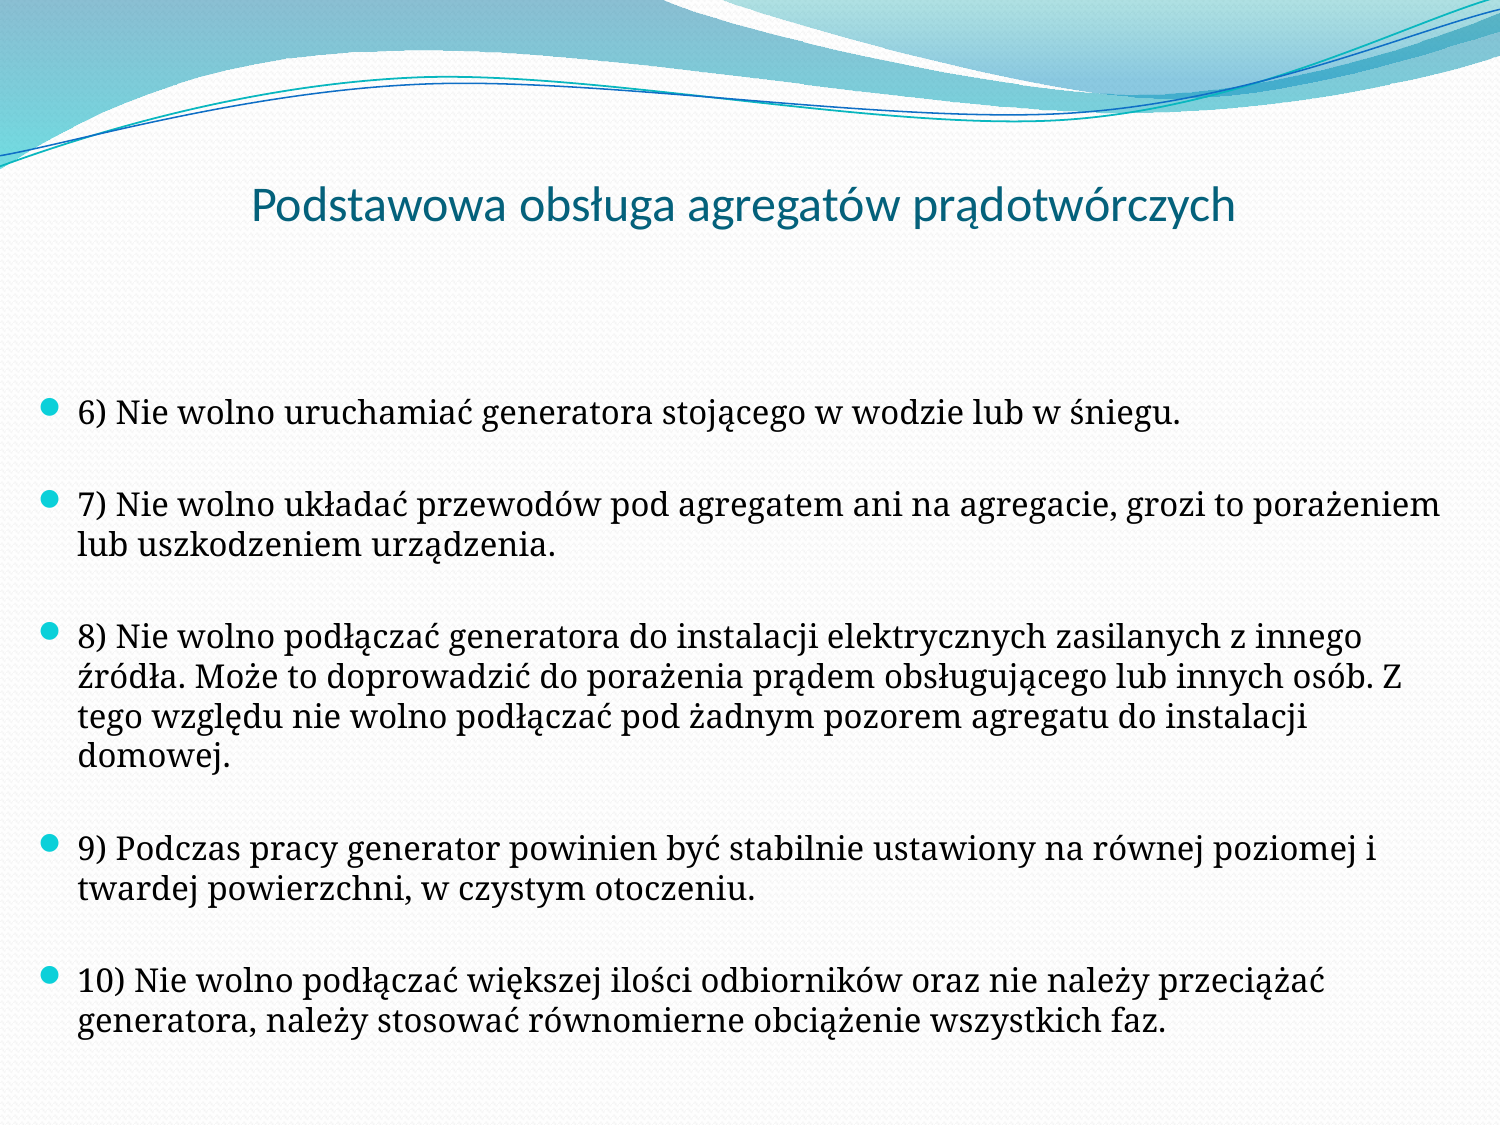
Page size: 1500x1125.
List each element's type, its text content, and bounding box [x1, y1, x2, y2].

list 6) Nie wolno uruchamiać generatora stojącego w wodzie lub w śniegu. 7) Nie wolno układać przewodów pod agregatem ani na agregacie, grozi to porażeniem lub uszkodzeniem urządzenia. 8) Nie wolno podłączać generatora do instalacji elektrycznych zasilanych z innego źródła. Może to doprowadzić do porażenia prądem obsługującego lub innych osób. Z tego względu nie wolno podłączać pod żadnym pozorem agregatu do instalacji domowej. 9) Podczas pracy generator powinien być stabilnie ustawiony na równej poziomej i twardej powierzchni, w czystym otoczeniu. 10) Nie wolno podłączać większej ilości odbiorników oraz nie należy przeciążać generatora, należy stosować równomierne obciążenie wszystkich faz. [23, 291, 1465, 1050]
title Podstawowa obsługa agregatów prądotwórczych [246, 25, 1243, 231]
